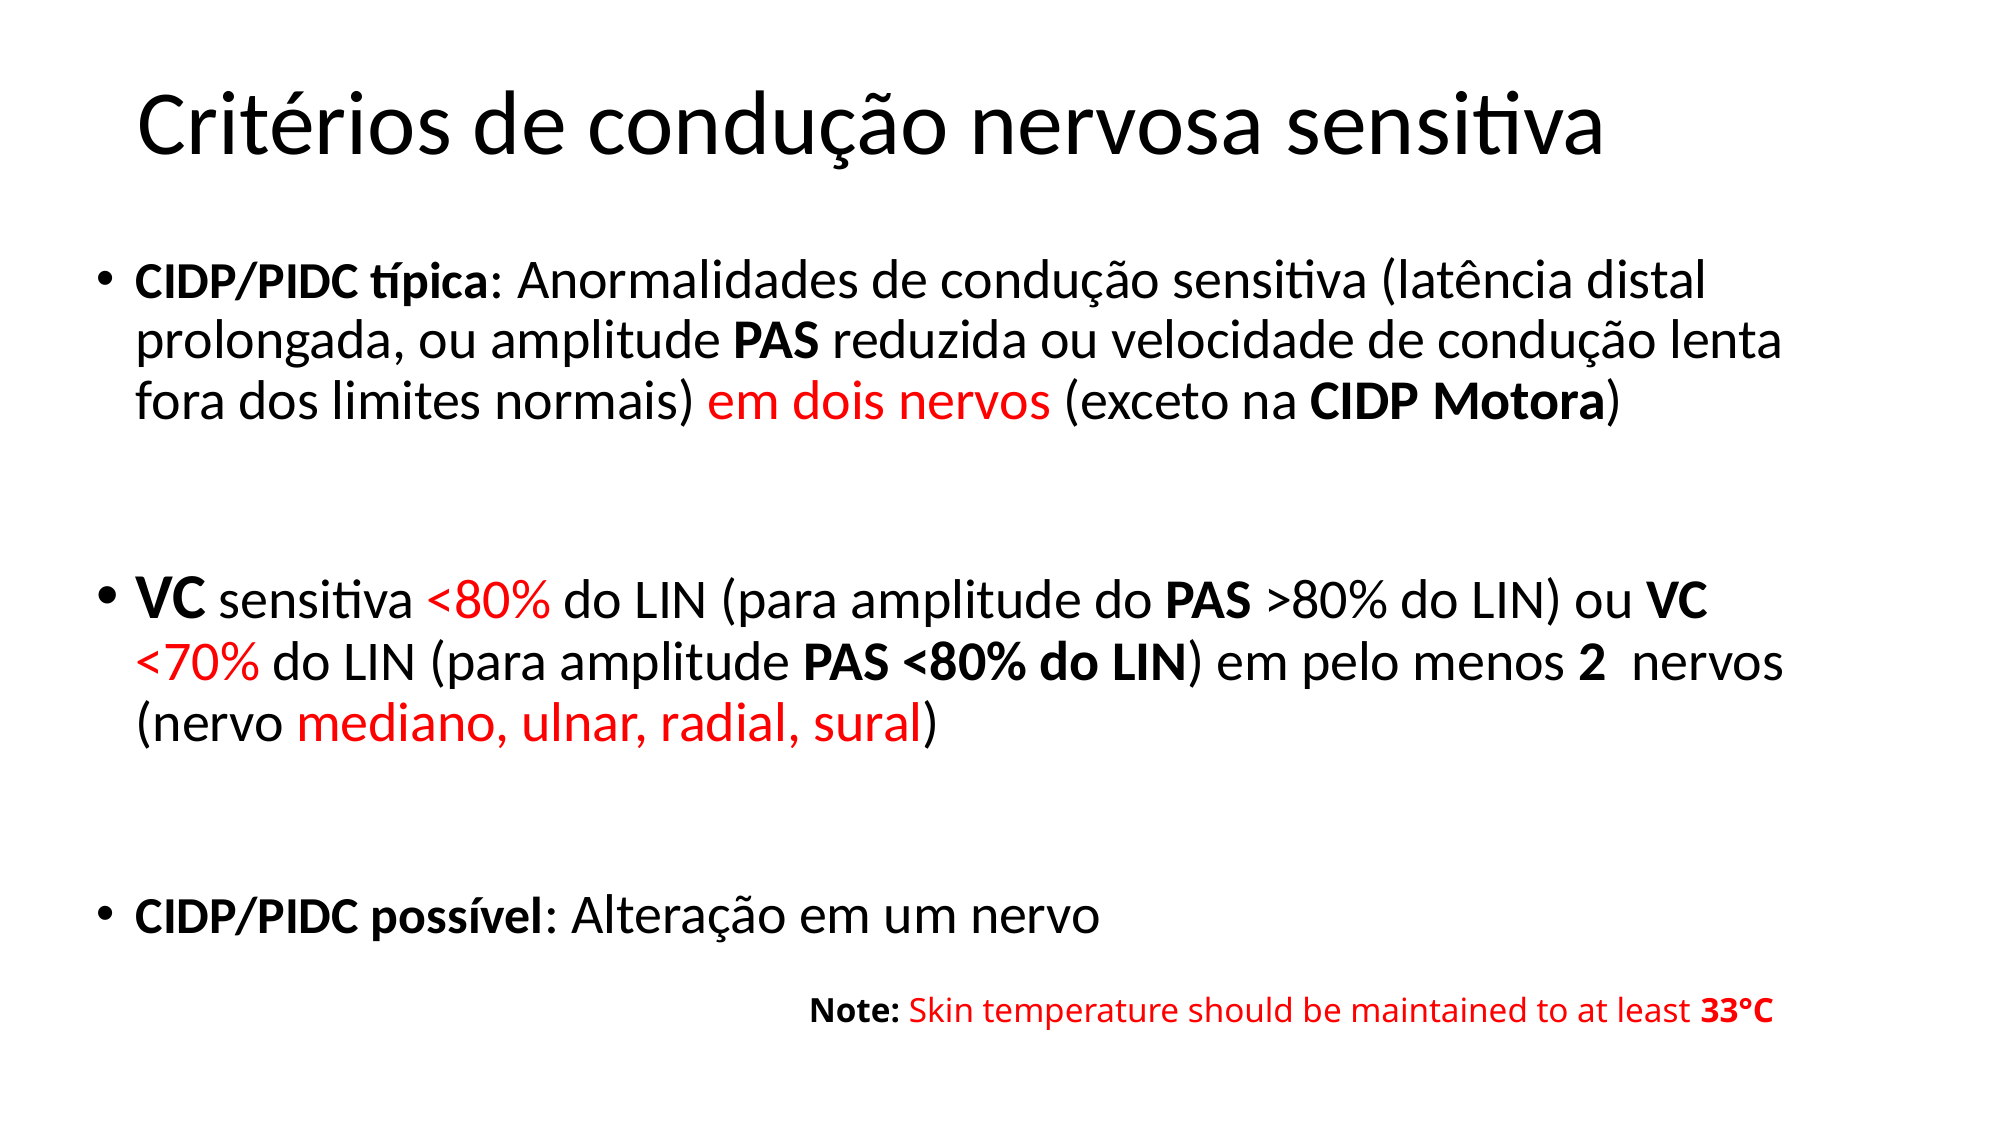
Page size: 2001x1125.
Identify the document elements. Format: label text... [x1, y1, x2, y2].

text_box Note: Skin temperature should be maintained to at least 33°C [137, 941, 1789, 1071]
title Critérios de condução nervosa sensitiva [122, 47, 1848, 202]
list CIDP/PIDC típica: Anormalidades de condução sensitiva (latência distal prolongada, ou amplitude PAS reduzida ou velocidade de condução lenta fora dos limites normais) em dois nervos (exceto na CIDP Motora) VC sensitiva <80% do LIN (para amplitude do PAS >80% do LIN) ou VC <70% do LIN (para amplitude PAS <80% do LIN) em pelo menos 2 nervos (nervo mediano, ulnar, radial, sural) CIDP/PIDC possível: Alteração em um nervo [81, 239, 1807, 957]
